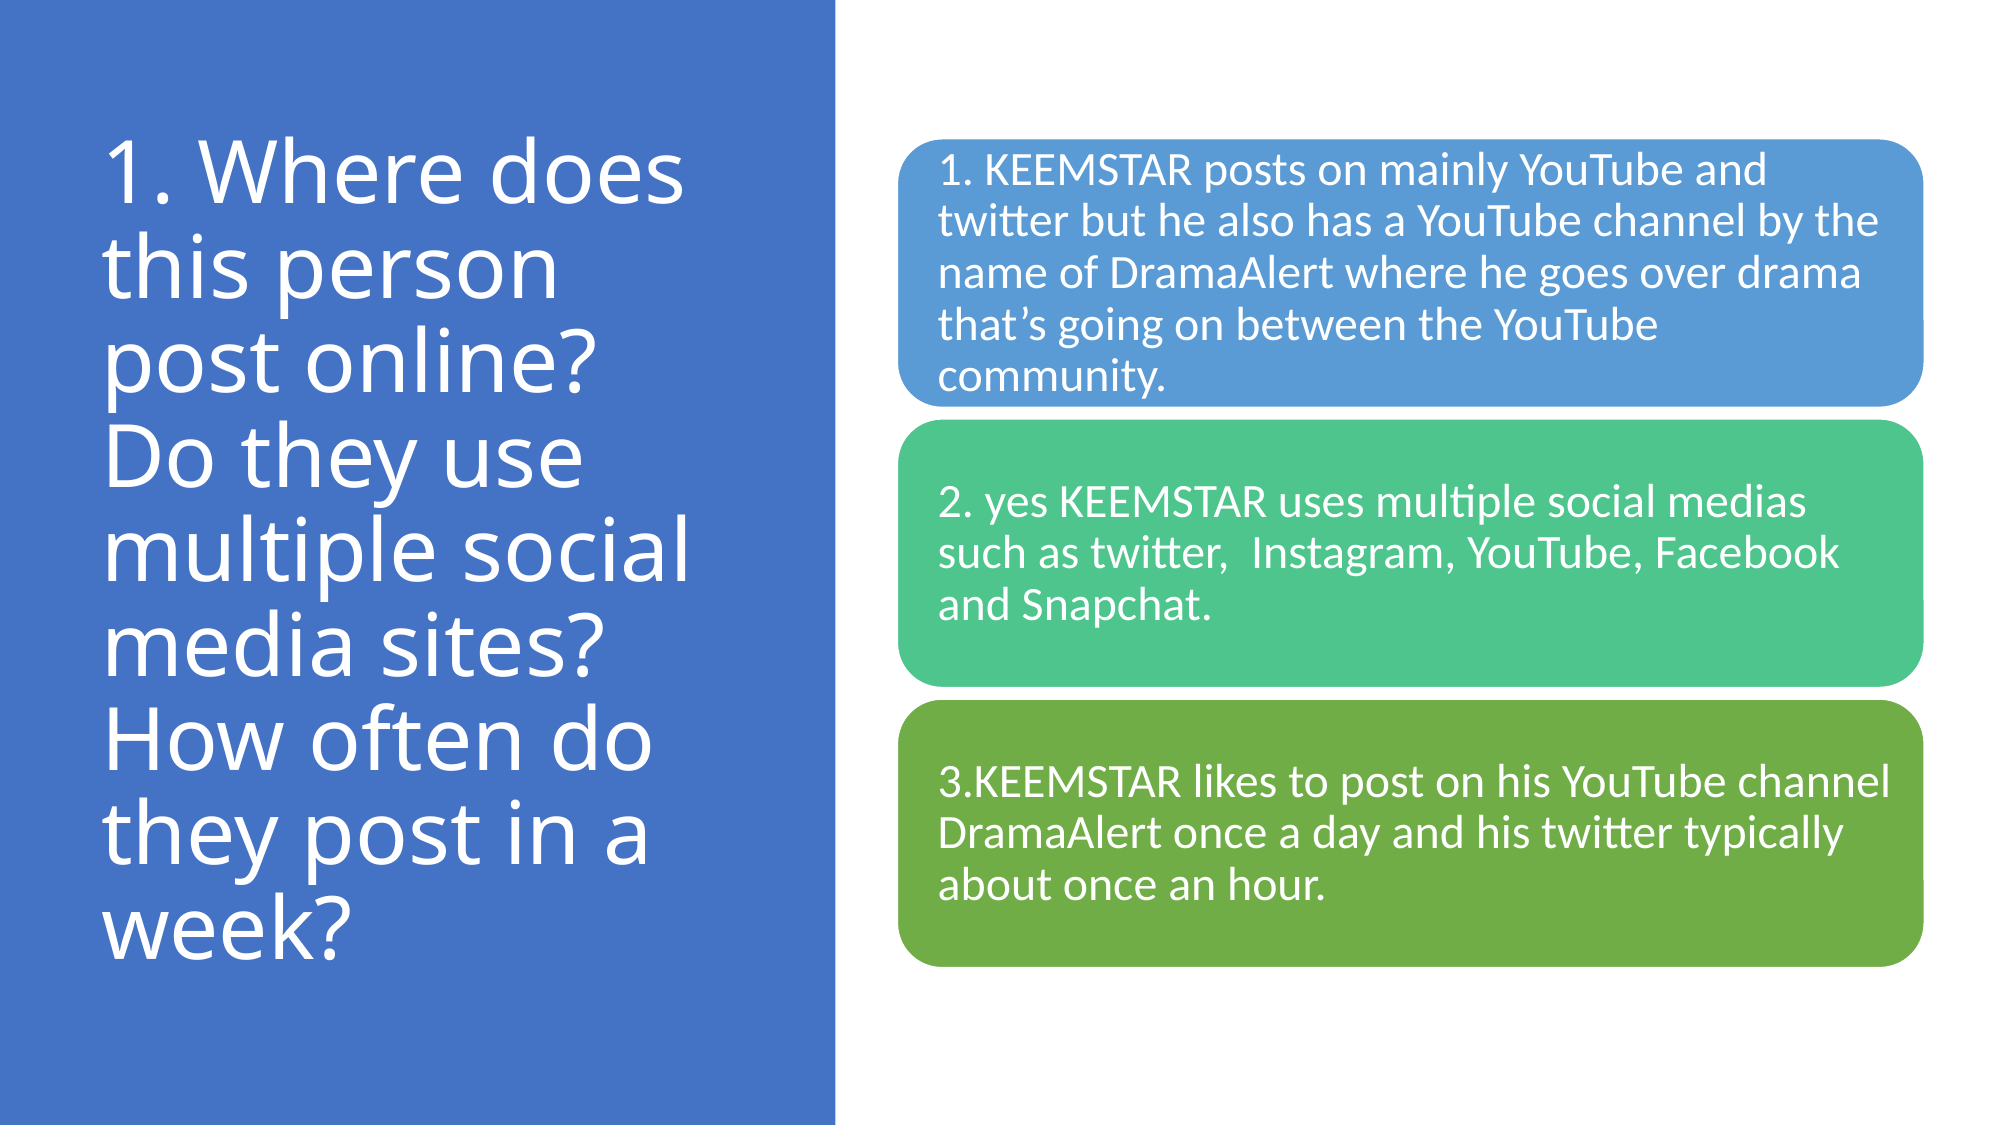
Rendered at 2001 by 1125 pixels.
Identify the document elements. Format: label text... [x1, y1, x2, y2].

text_box [0, 0, 836, 1125]
title 1. Where does this person post online? Do they use multiple social media sites? How often do they post in a week? [86, 101, 711, 1005]
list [897, 101, 1925, 1005]
